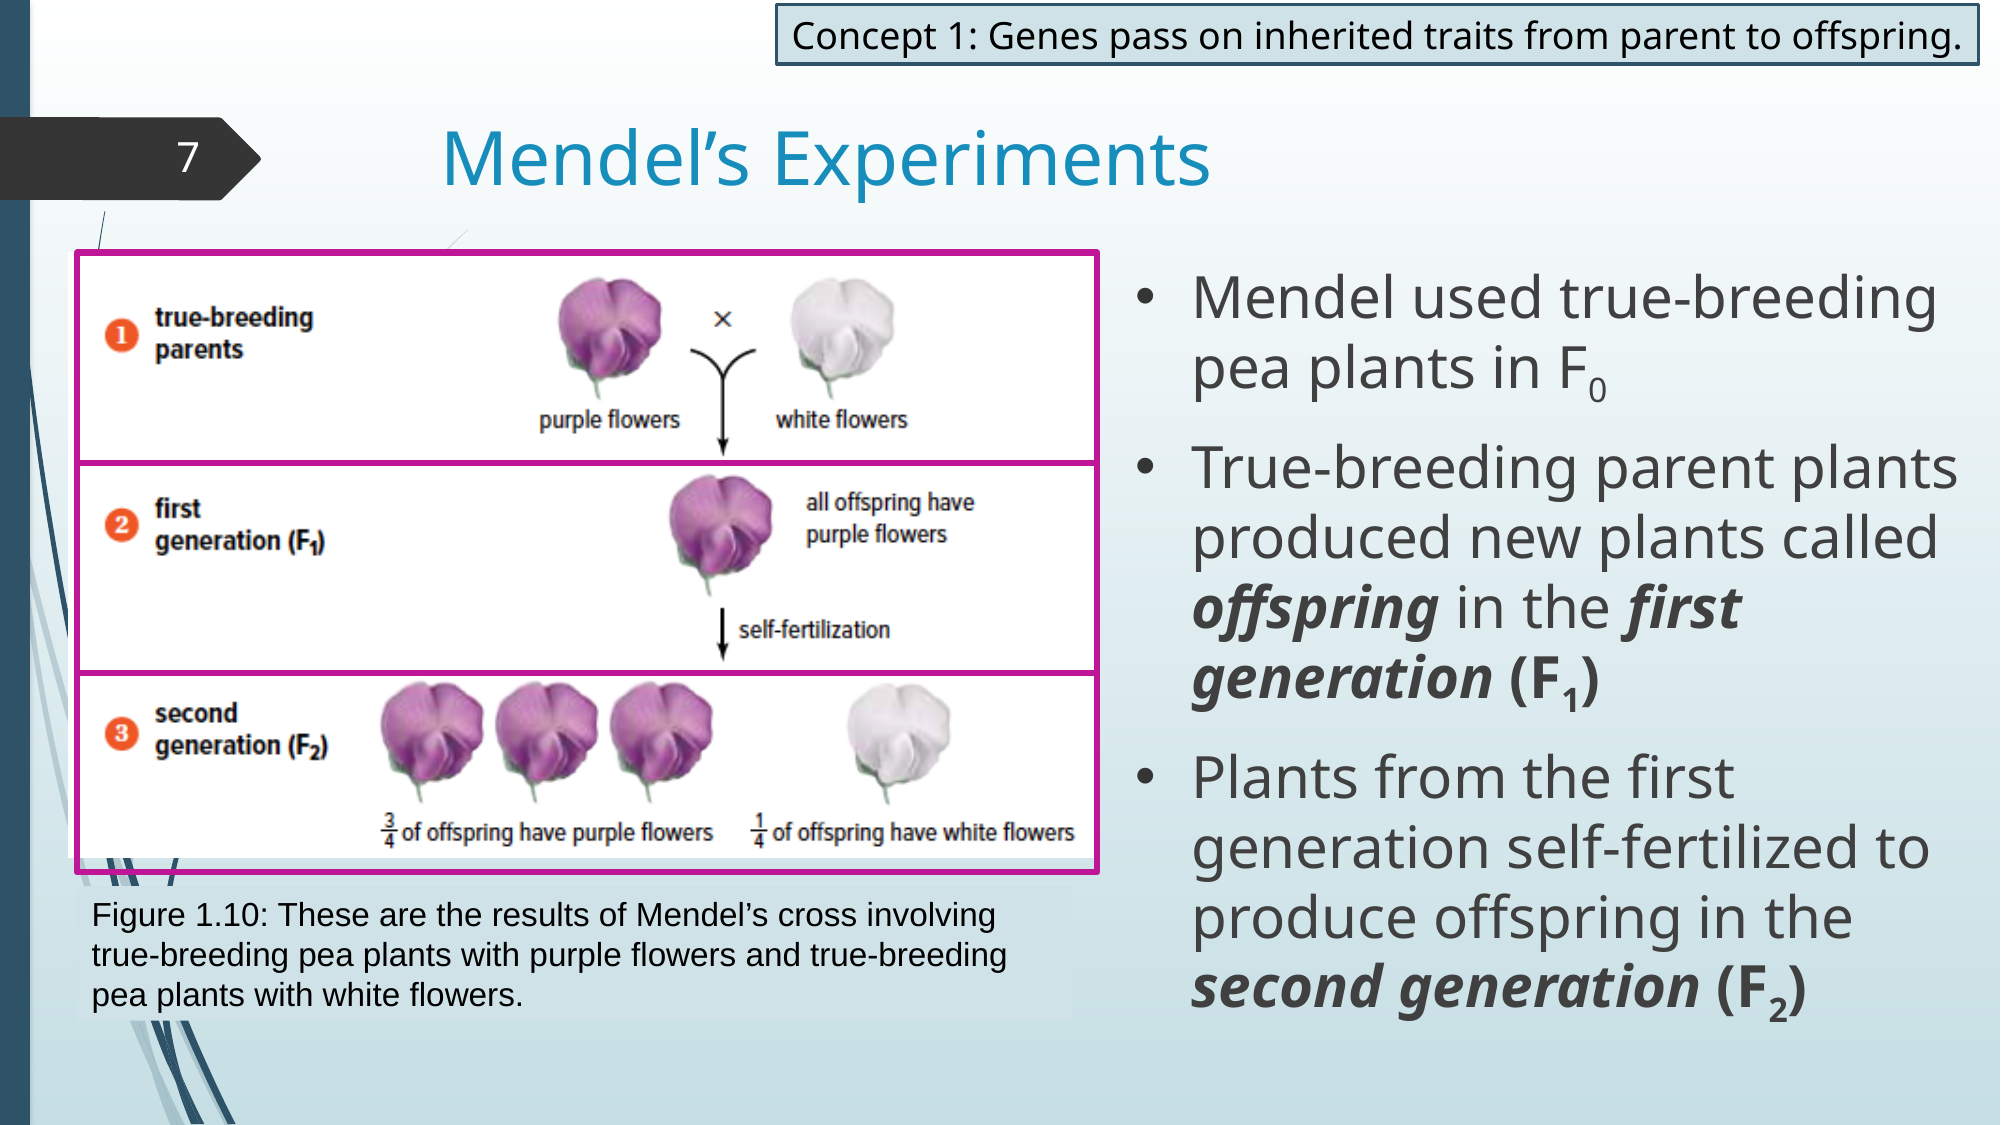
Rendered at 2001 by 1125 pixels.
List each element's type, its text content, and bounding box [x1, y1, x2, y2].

text_box Concept 1: Genes pass on inherited traits from parent to offspring. [776, 4, 1979, 64]
slide_number 7 [87, 129, 216, 190]
list Mendel used true-breeding pea plants in F0 True-breeding parent plants produced new plants called offspring in the first generation (F1) Plants from the first generation self-fertilized to produce offspring in the second generation (F2) [1120, 252, 1988, 1070]
picture [68, 252, 1098, 858]
text_box [76, 865, 1098, 874]
title Mendel’s Experiments [425, 102, 1888, 313]
text_box Figure 1.10: These are the results of Mendel’s cross involving true-breeding pea plants with purple flowers and true-breeding pea plants with white flowers. [76, 886, 1072, 1021]
